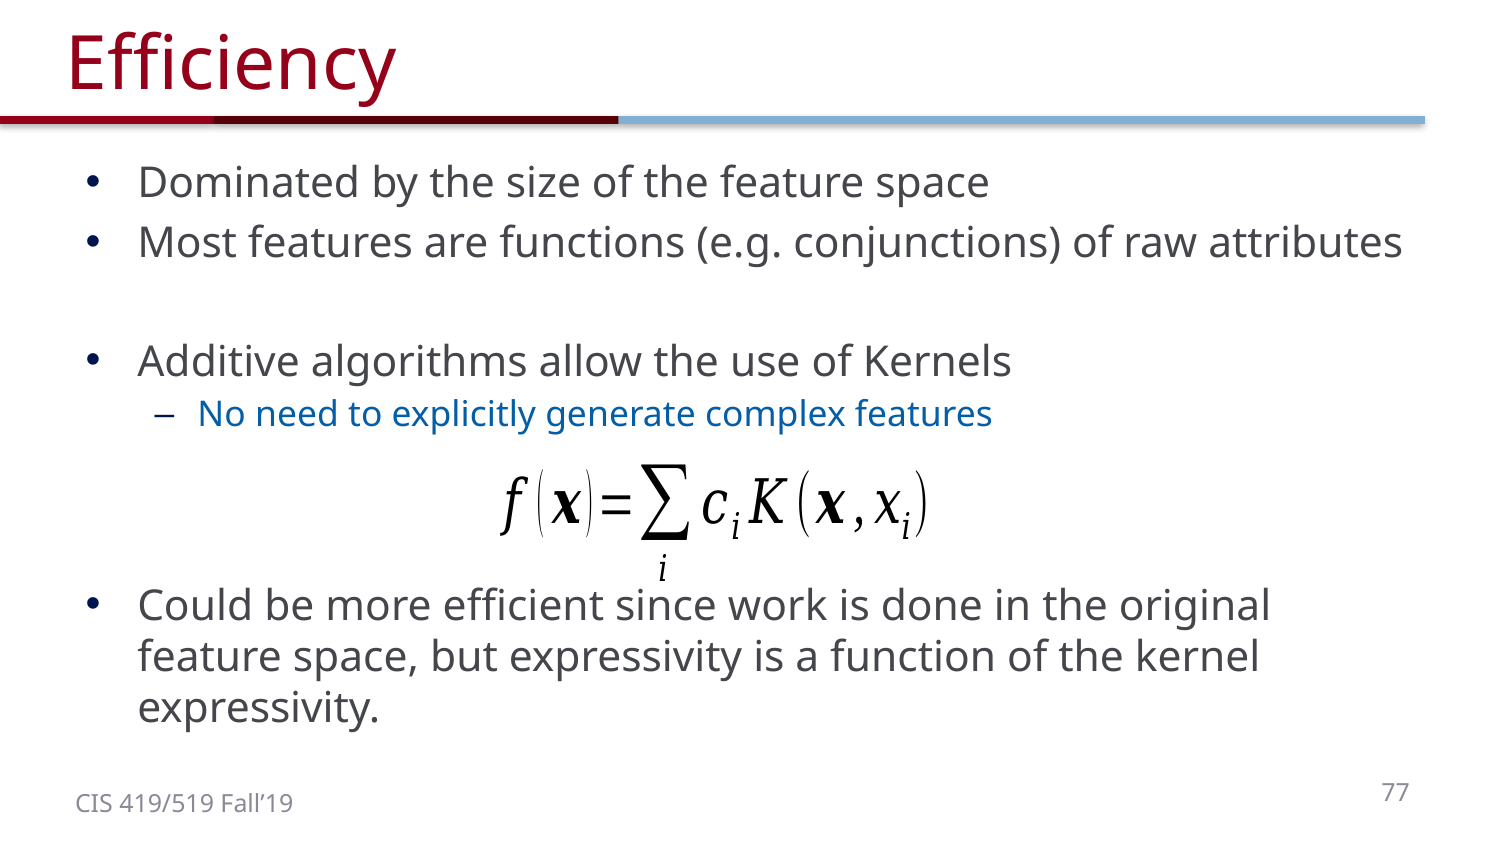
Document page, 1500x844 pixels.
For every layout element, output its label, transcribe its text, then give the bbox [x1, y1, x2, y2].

list Dominated by the size of the feature space Most features are functions (e.g. conjunctions) of raw attributes Additive algorithms allow the use of Kernels No need to explicitly generate complex features Could be more efficient since work is done in the original feature space, but expressivity is a function of the kernel expressivity. [70, 148, 1421, 754]
slide_number 77 [1074, 770, 1425, 816]
title Efficiency [50, 2, 1401, 117]
